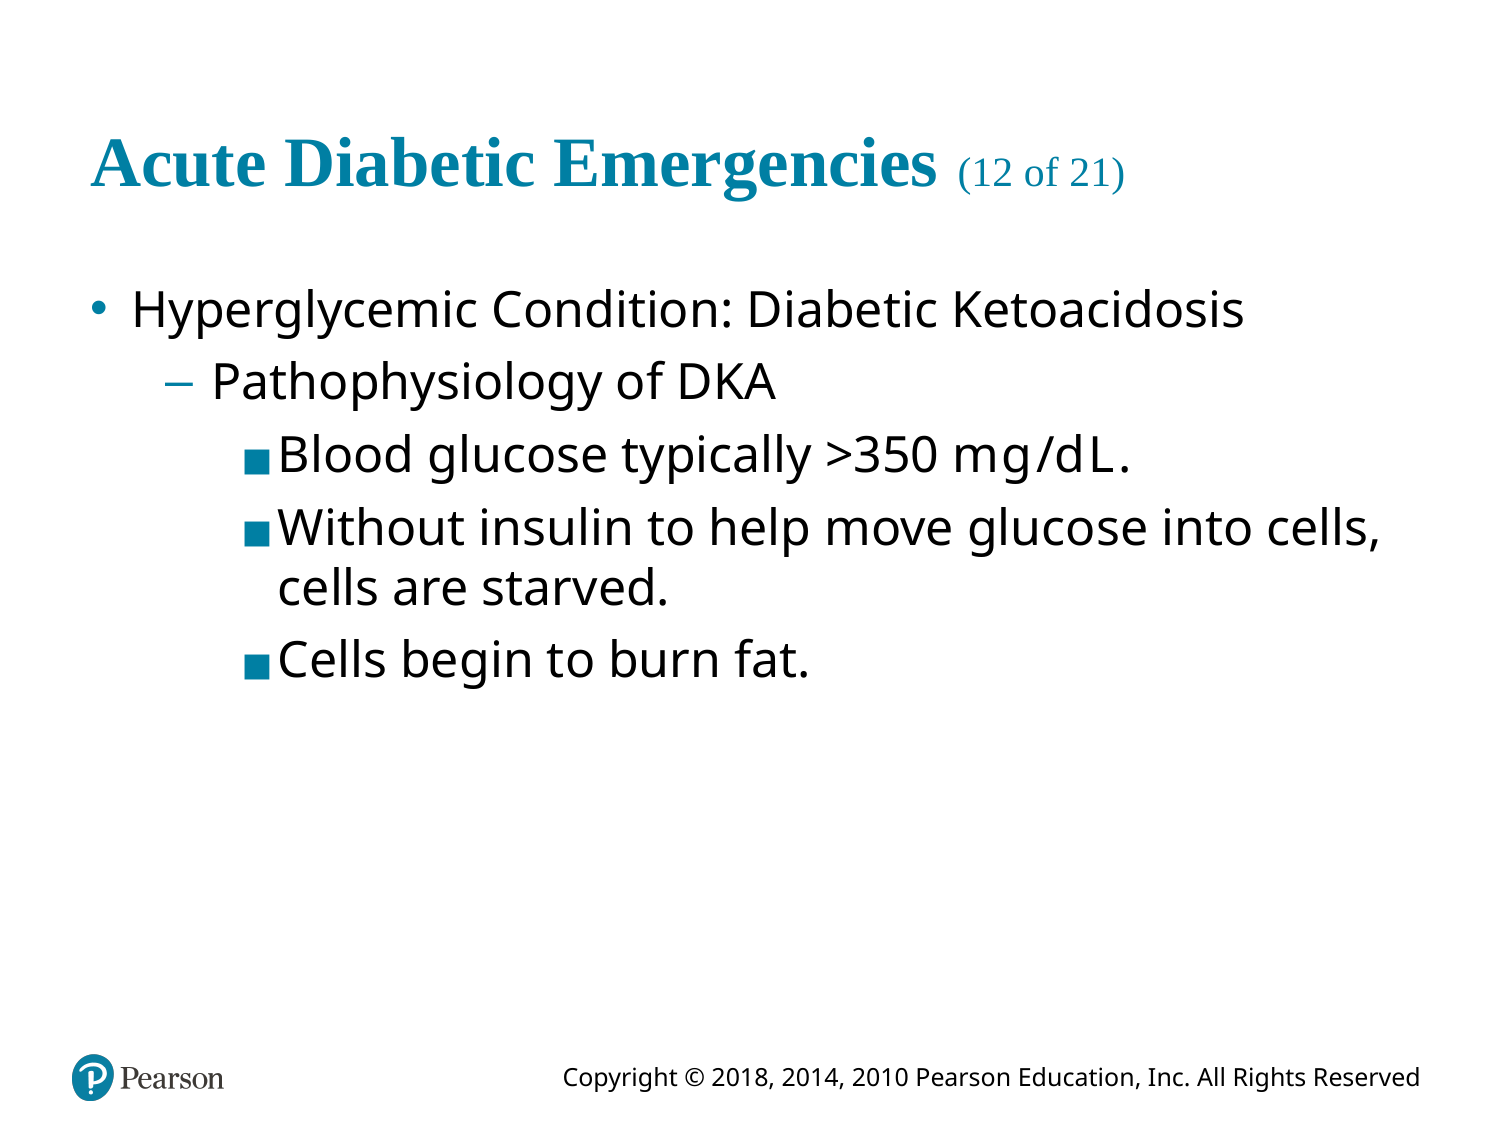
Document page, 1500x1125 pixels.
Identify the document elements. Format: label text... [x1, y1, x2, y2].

list Hyperglycemic Condition: Diabetic Ketoacidosis Pathophysiology of D K A Blood glucose typically >350 milligrams/deciLitre. Without insulin to help move glucose into cells, cells are starved. Cells begin to burn fat. [75, 262, 1425, 707]
picture [72, 1054, 88, 1070]
picture [80, 1063, 106, 1088]
picture [72, 1087, 83, 1101]
picture [98, 1054, 224, 1101]
title Acute Diabetic Emergencies (12 of 21) [75, 35, 1425, 216]
